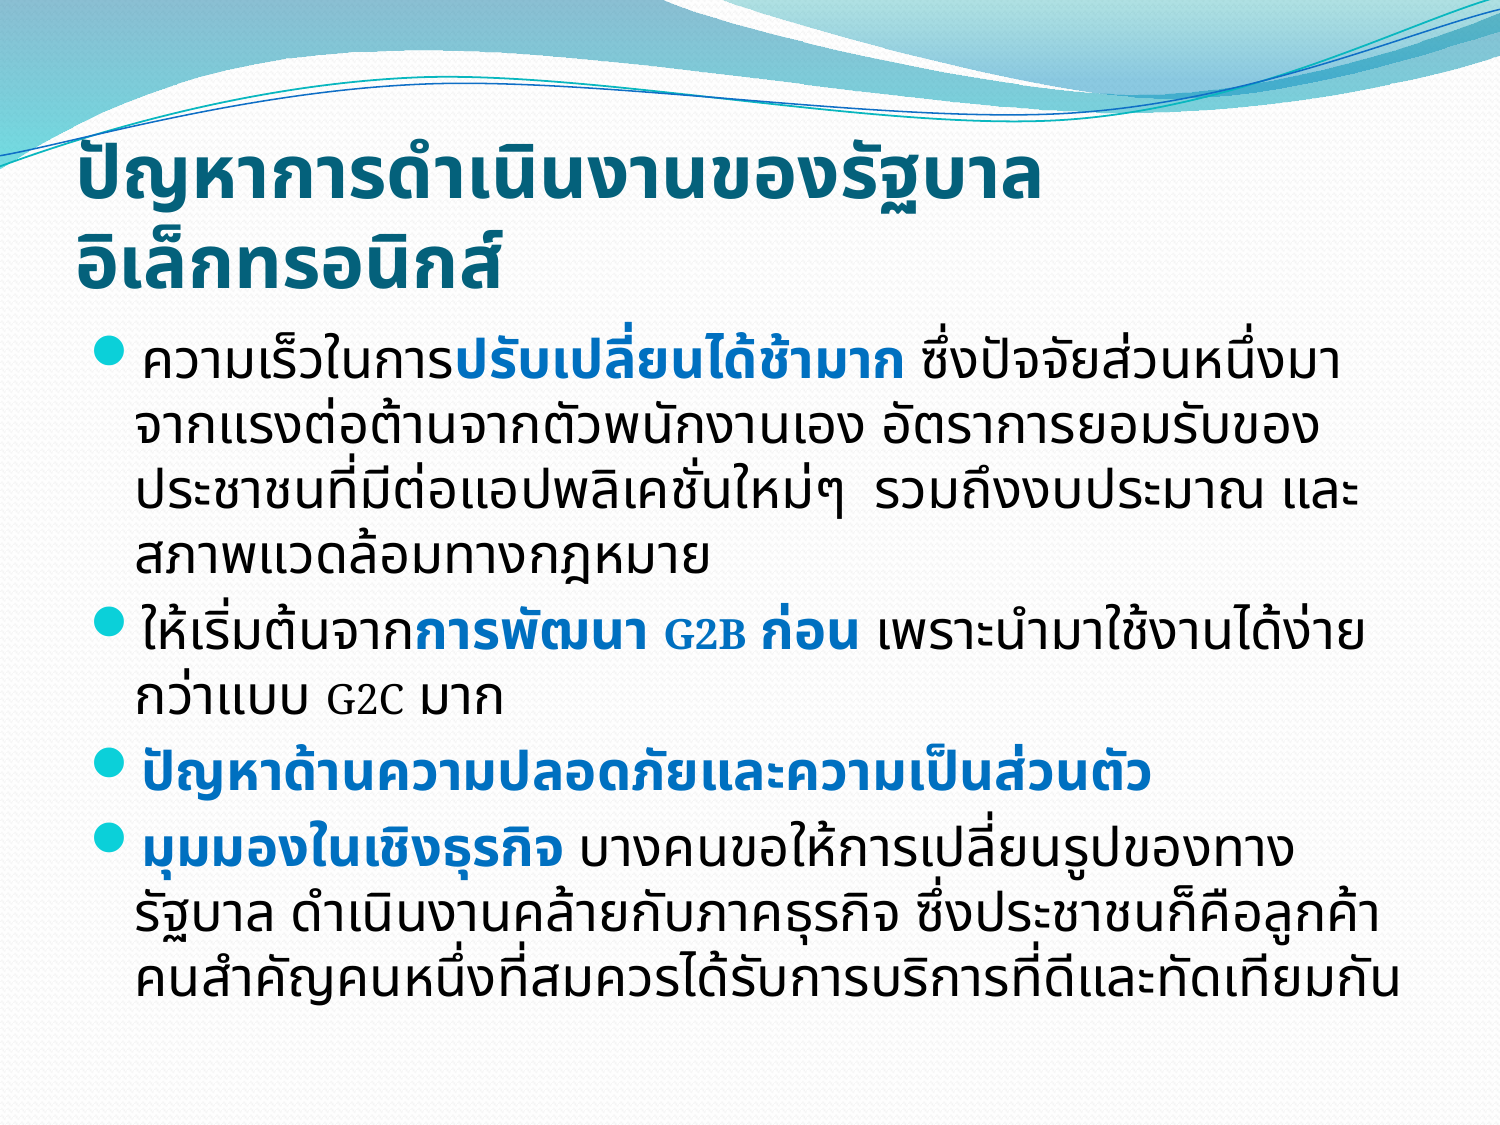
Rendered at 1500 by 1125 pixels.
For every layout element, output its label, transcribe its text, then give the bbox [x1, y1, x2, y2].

title ปัญหาการดำเนินงานของรัฐบาลอิเล็กทรอนิกส์ [75, 115, 1425, 303]
list ความเร็วในการปรับเปลี่ยนได้ช้ามาก ซึ่งปัจจัยส่วนหนึ่งมาจากแรงต่อต้านจากตัวพนักงานเอง อัตราการยอมรับของประชาชนที่มีต่อแอปพลิเคชั่นใหม่ๆ รวมถึงงบประมาณ และสภาพแวดล้อมทางกฎหมาย ให้เริ่มต้นจากการพัฒนา G2B ก่อน เพราะนำมาใช้งานได้ง่ายกว่าแบบ G2C มาก ปัญหาด้านความปลอดภัยและความเป็นส่วนตัว มุมมองในเชิงธุรกิจ บางคนขอให้การเปลี่ยนรูปของทางรัฐบาล ดำเนินงานคล้ายกับภาคธุรกิจ ซึ่งประชาชนก็คือลูกค้าคนสำคัญคนหนึ่งที่สมควรได้รับการบริการที่ดีและทัดเทียมกัน [75, 317, 1425, 1038]
